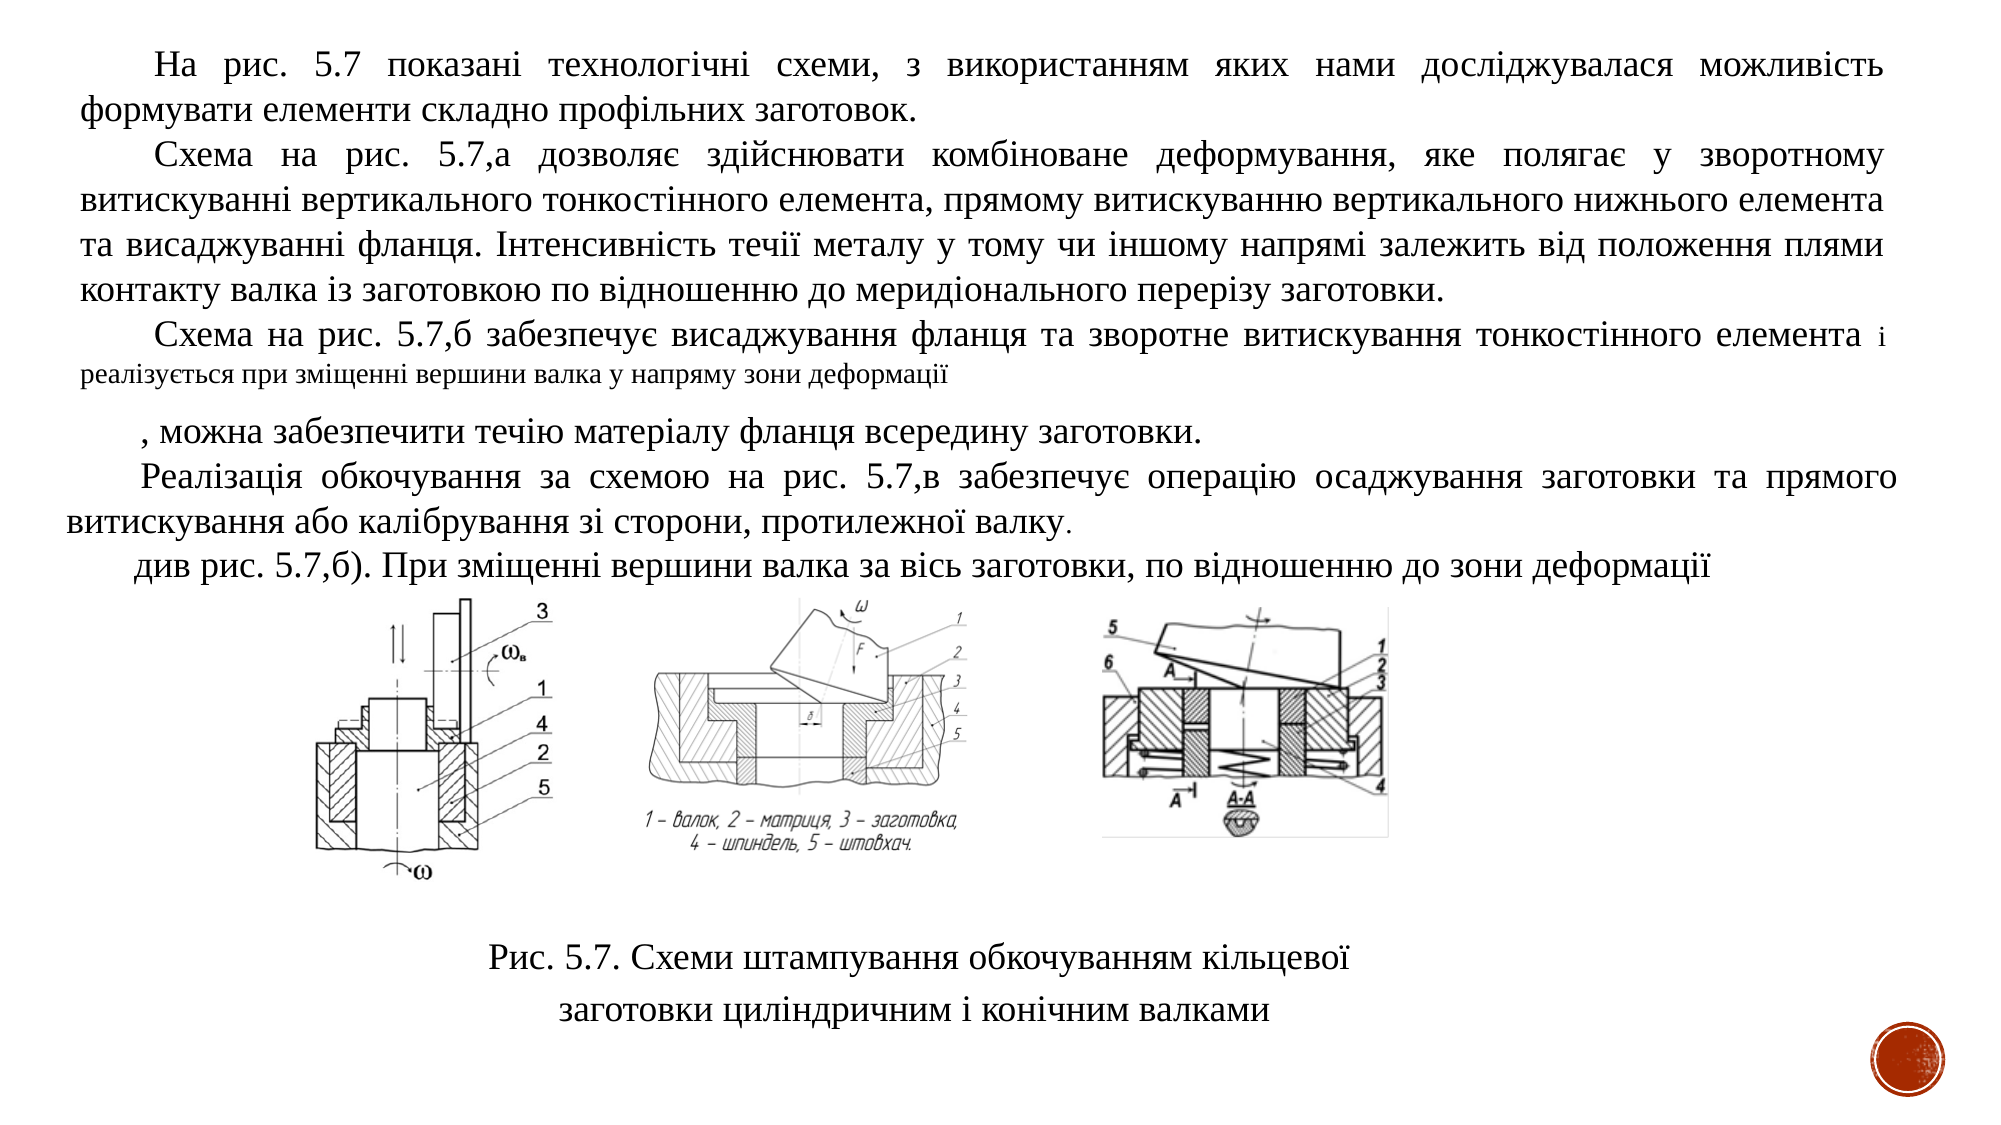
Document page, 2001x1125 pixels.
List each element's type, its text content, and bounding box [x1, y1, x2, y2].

text_box На рис. 5.7 показані технологічні схеми, з використанням яких нами досліджувалася можливість формувати елементи складно профільних заготовок. Схема на рис. 5.7,а дозволяє здійснювати комбіноване деформування, яке полягає у зворотному витискуванні вертикального тонкостінного елемента, прямому витискуванню вертикального нижнього елемента та висаджуванні фланця. Інтенсивність течії металу у тому чи іншому напрямі залежить від положення плями контакту валка із заготовкою по відношенню до меридіонального перерізу заготовки. Схема на рис. 5.7,б забезпечує висаджування фланця та зворотне витискування тонкостінного елемента і реалізується при зміщенні вершини валка у напряму зони деформації [64, 31, 1902, 397]
text_box див рис. 5.7,б). При зміщенні вершини валка за вісь заготовки, по відношенню до зони деформації [37, 532, 1902, 593]
text_box , можна забезпечити течію матеріалу фланця всередину заготовки. Реалізація обкочування за схемою на рис. 5.7,в забезпечує операцію осаджування заготовки та прямого витискування або калібрування зі сторони, протилежної валку. [51, 398, 1915, 549]
picture [315, 598, 557, 882]
picture [641, 592, 968, 856]
text_box Рис. 5.7. Схеми штампування обкочуванням кільцевої заготовки циліндричним і конічним валками [419, 918, 1420, 1037]
picture [1102, 607, 1390, 839]
